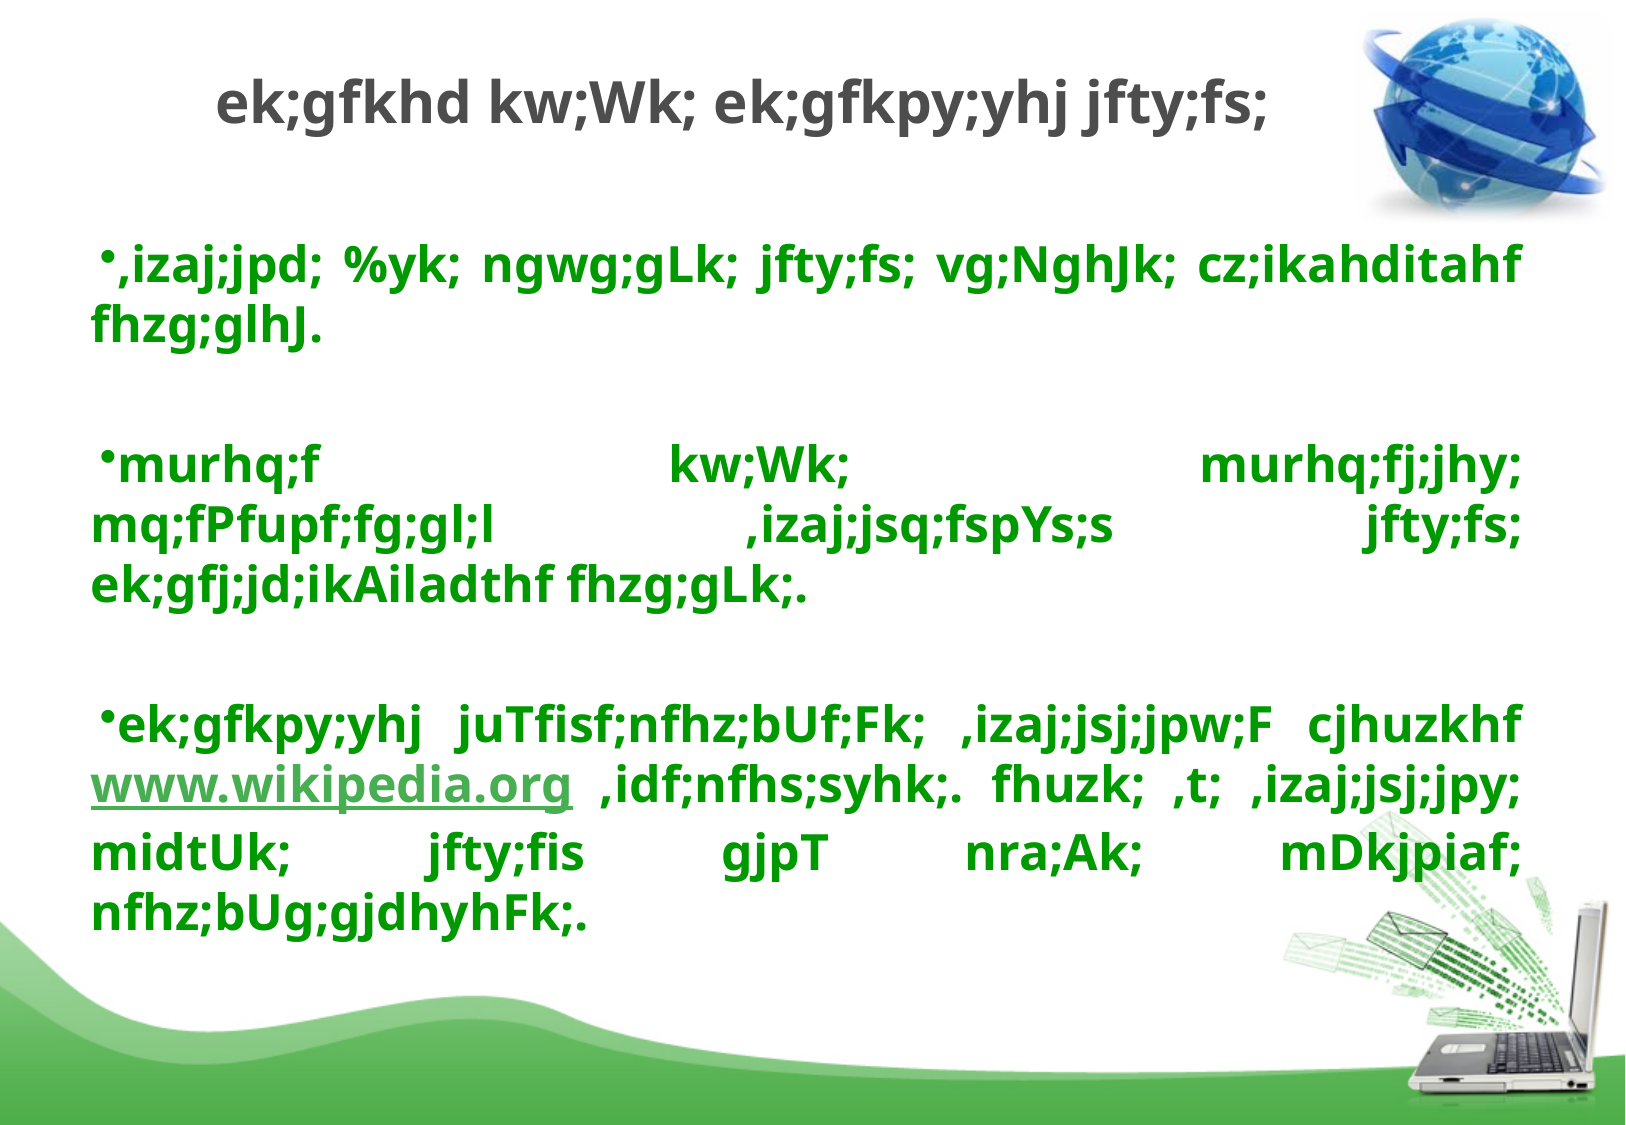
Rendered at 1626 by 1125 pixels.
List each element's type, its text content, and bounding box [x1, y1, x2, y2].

picture [0, 0, 1626, 1125]
title ek;gfkhd kw;Wk; ek;gfkpy;yhj jfty;fs; [199, 49, 1349, 151]
list ,izaj;jpd; %yk; ngwg;gLk; jfty;fs; vg;NghJk; cz;ikahditahf fhzg;glhJ. murhq;f kw;Wk; murhq;fj;jhy; mq;fPfupf;fg;gl;l ,izaj;jsq;fspYs;s jfty;fs; ek;gfj;jd;ikAiladthf fhzg;gLk;. ek;gfkpy;yhj juTfisf;nfhz;bUf;Fk; ,izaj;jsj;jpw;F cjhuzkhf www.wikipedia.org ,idf;nfhs;syhk;. fhuzk; ,t; ,izaj;jsj;jpy; midtUk; jfty;fis gjpT nra;Ak; mDkjpiaf; nfhz;bUg;gjdhyhFk;. [74, 224, 1538, 968]
